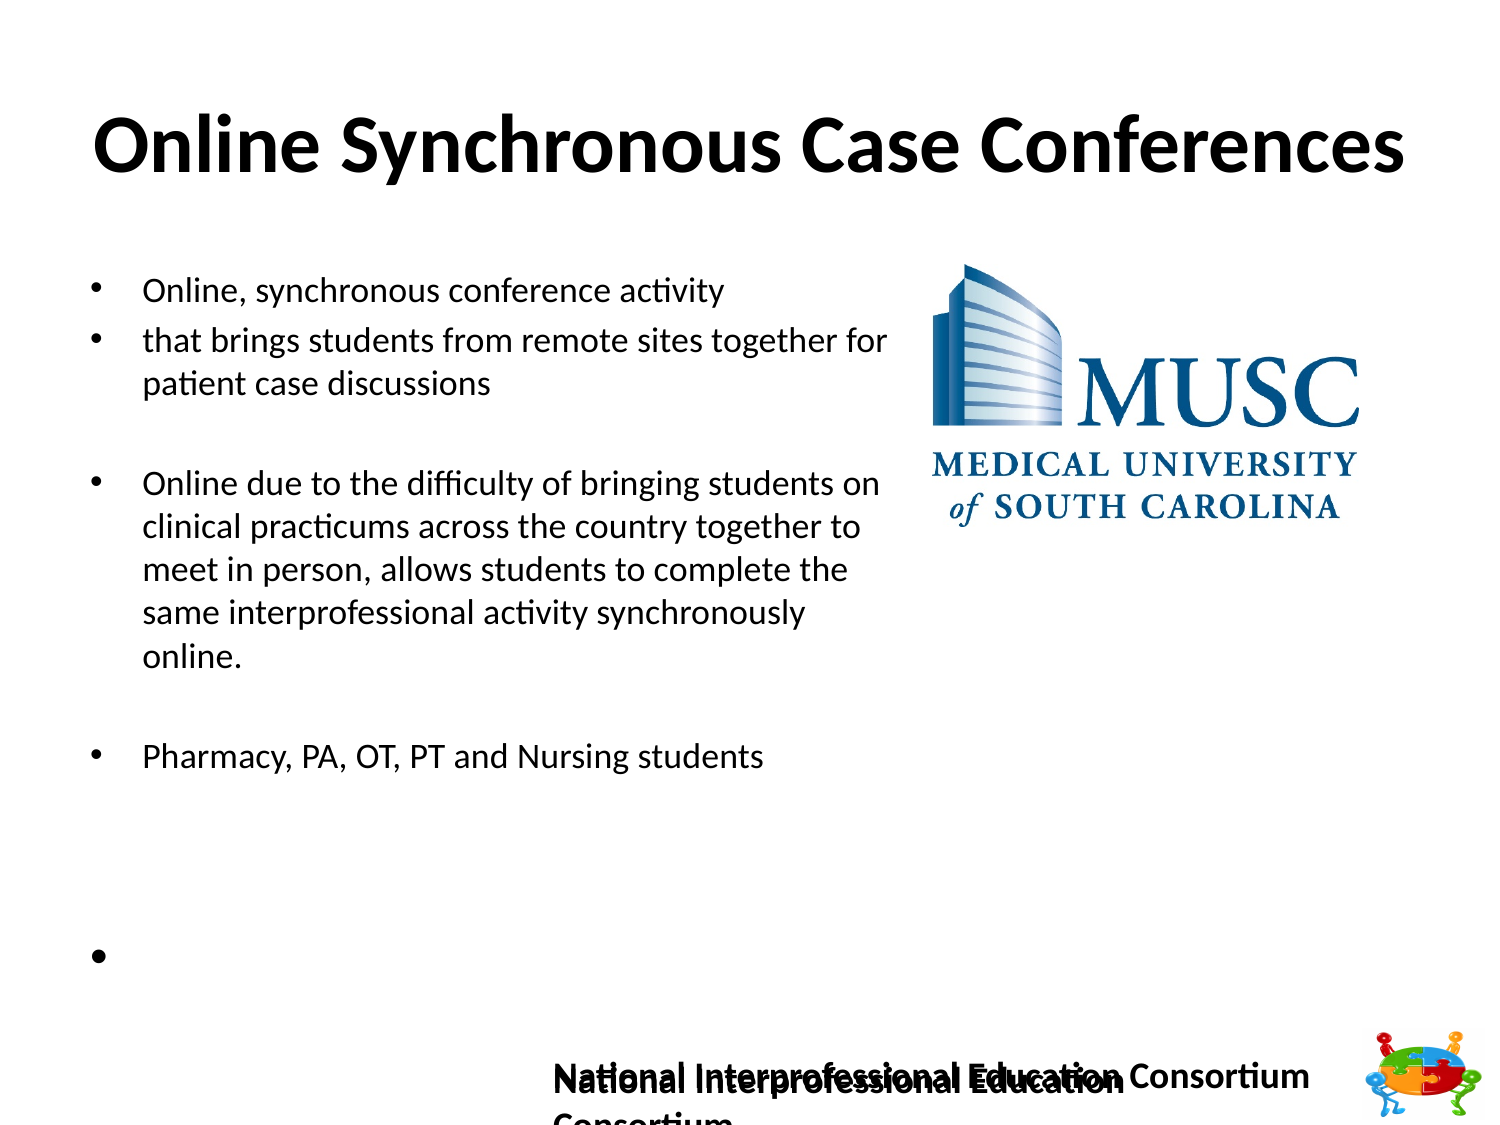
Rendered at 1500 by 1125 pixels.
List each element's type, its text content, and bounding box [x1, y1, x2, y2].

picture [931, 264, 1359, 528]
title Online Synchronous Case Conferences [75, 45, 1425, 233]
picture [1362, 1028, 1485, 1120]
text_box National Interprofessional Education Consortium [551, 1055, 1313, 1125]
list Online, synchronous conference activity that brings students from remote sites together for patient case discussions Online due to the difficulty of bringing students on clinical practicums across the country together to meet in person, allows students to complete the same interprofessional activity synchronously online. Pharmacy, PA, OT, PT and Nursing students [75, 258, 913, 1001]
